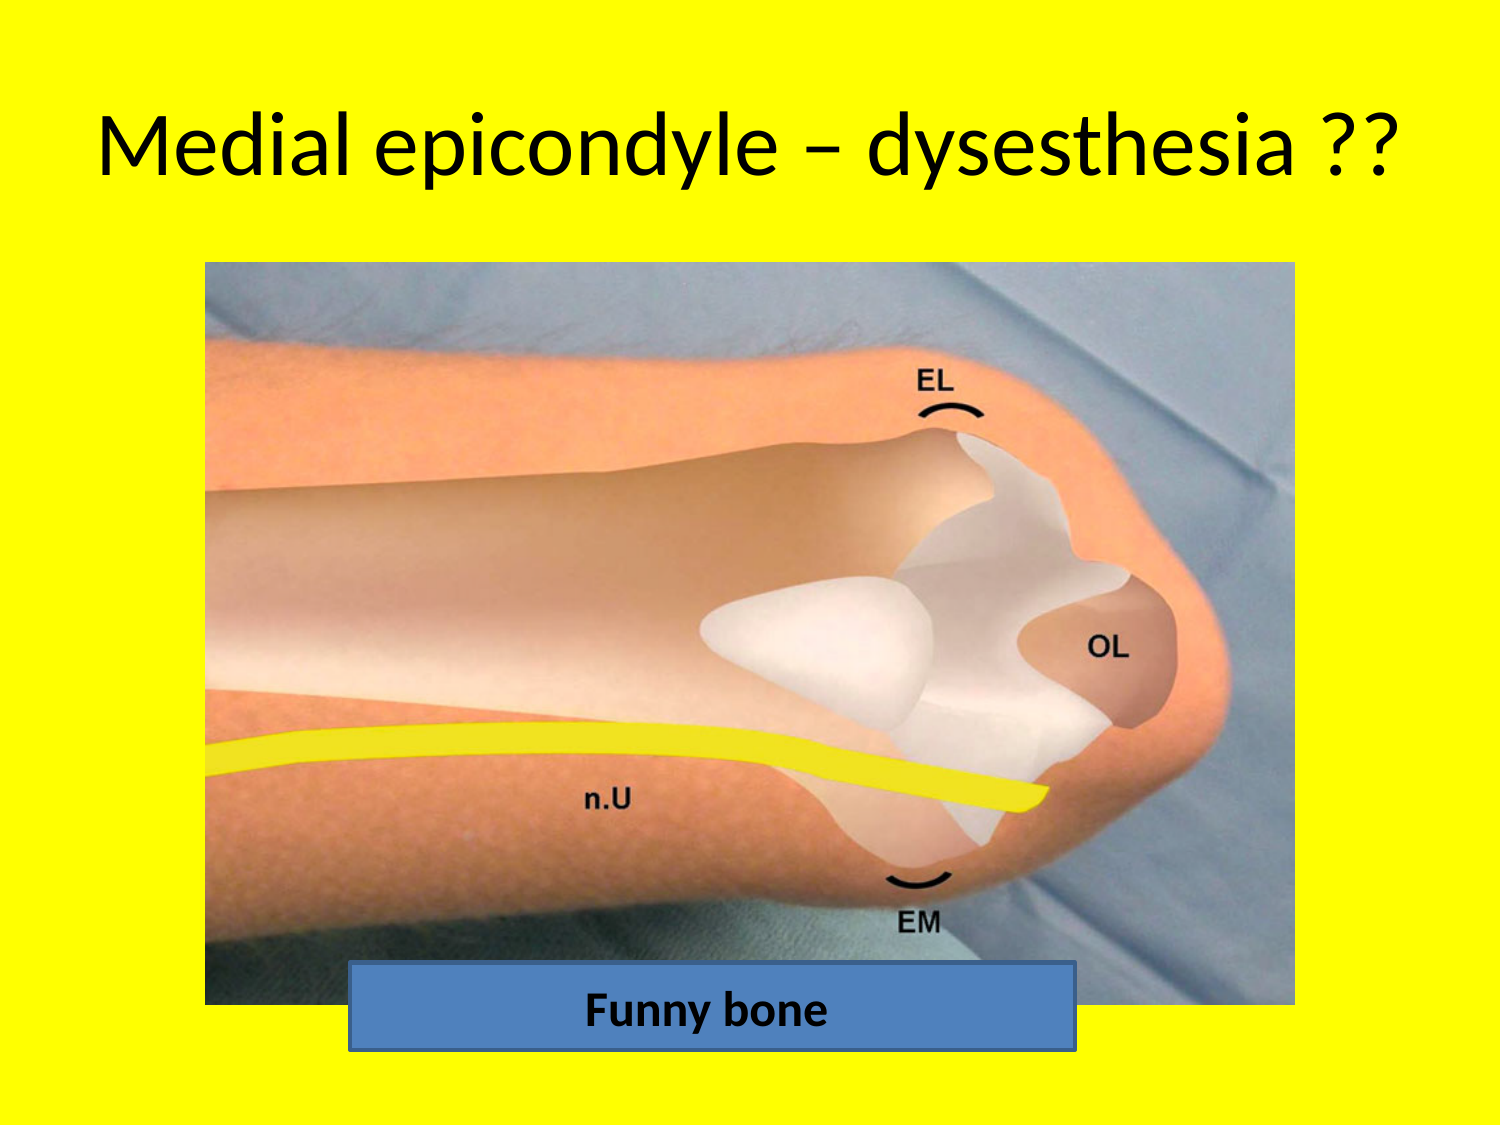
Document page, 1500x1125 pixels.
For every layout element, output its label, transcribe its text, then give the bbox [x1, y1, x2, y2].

text_box Funny bone [348, 1014, 1077, 1052]
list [205, 262, 1295, 1006]
title Medial epicondyle – dysesthesia ?? [75, 45, 1425, 233]
